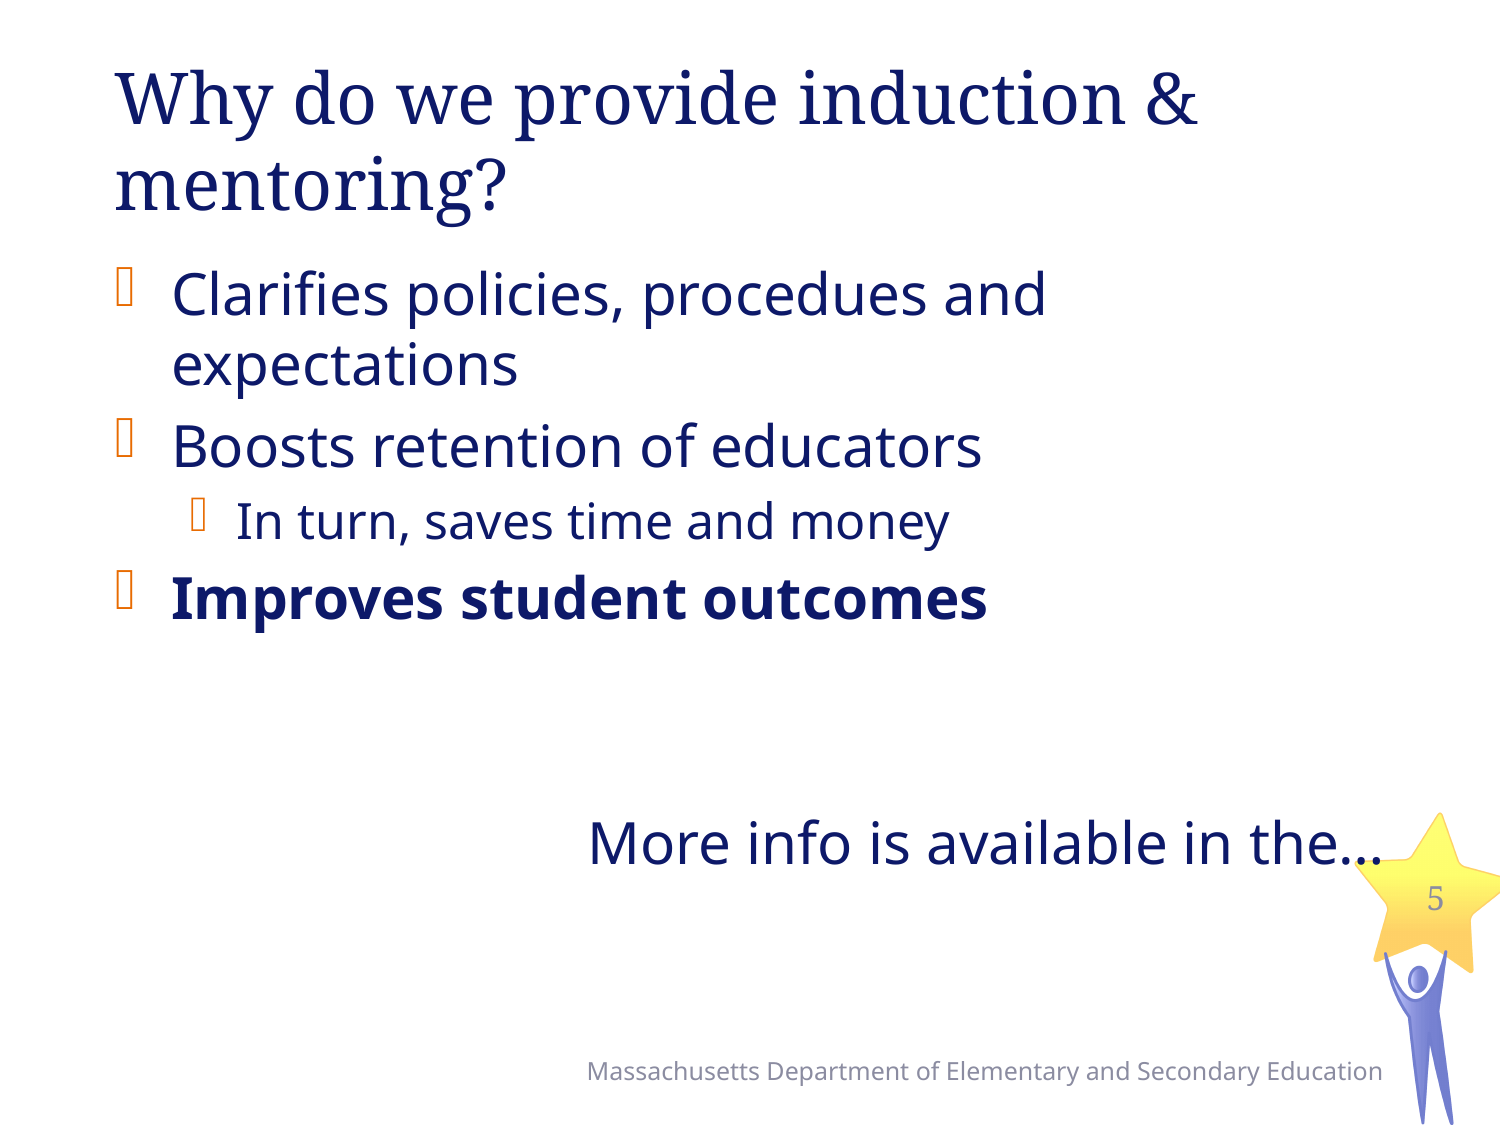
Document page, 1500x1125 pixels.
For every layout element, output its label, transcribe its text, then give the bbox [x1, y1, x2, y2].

slide_number 5 [1392, 862, 1480, 938]
list Clarifies policies, procedues and expectations Boosts retention of educators In turn, saves time and money Improves student outcomes More info is available in the… [99, 249, 1400, 1005]
footer Massachusetts Department of Elementary and Secondary Education [512, 1042, 1400, 1103]
title Why do we provide induction & mentoring? [99, 45, 1400, 233]
